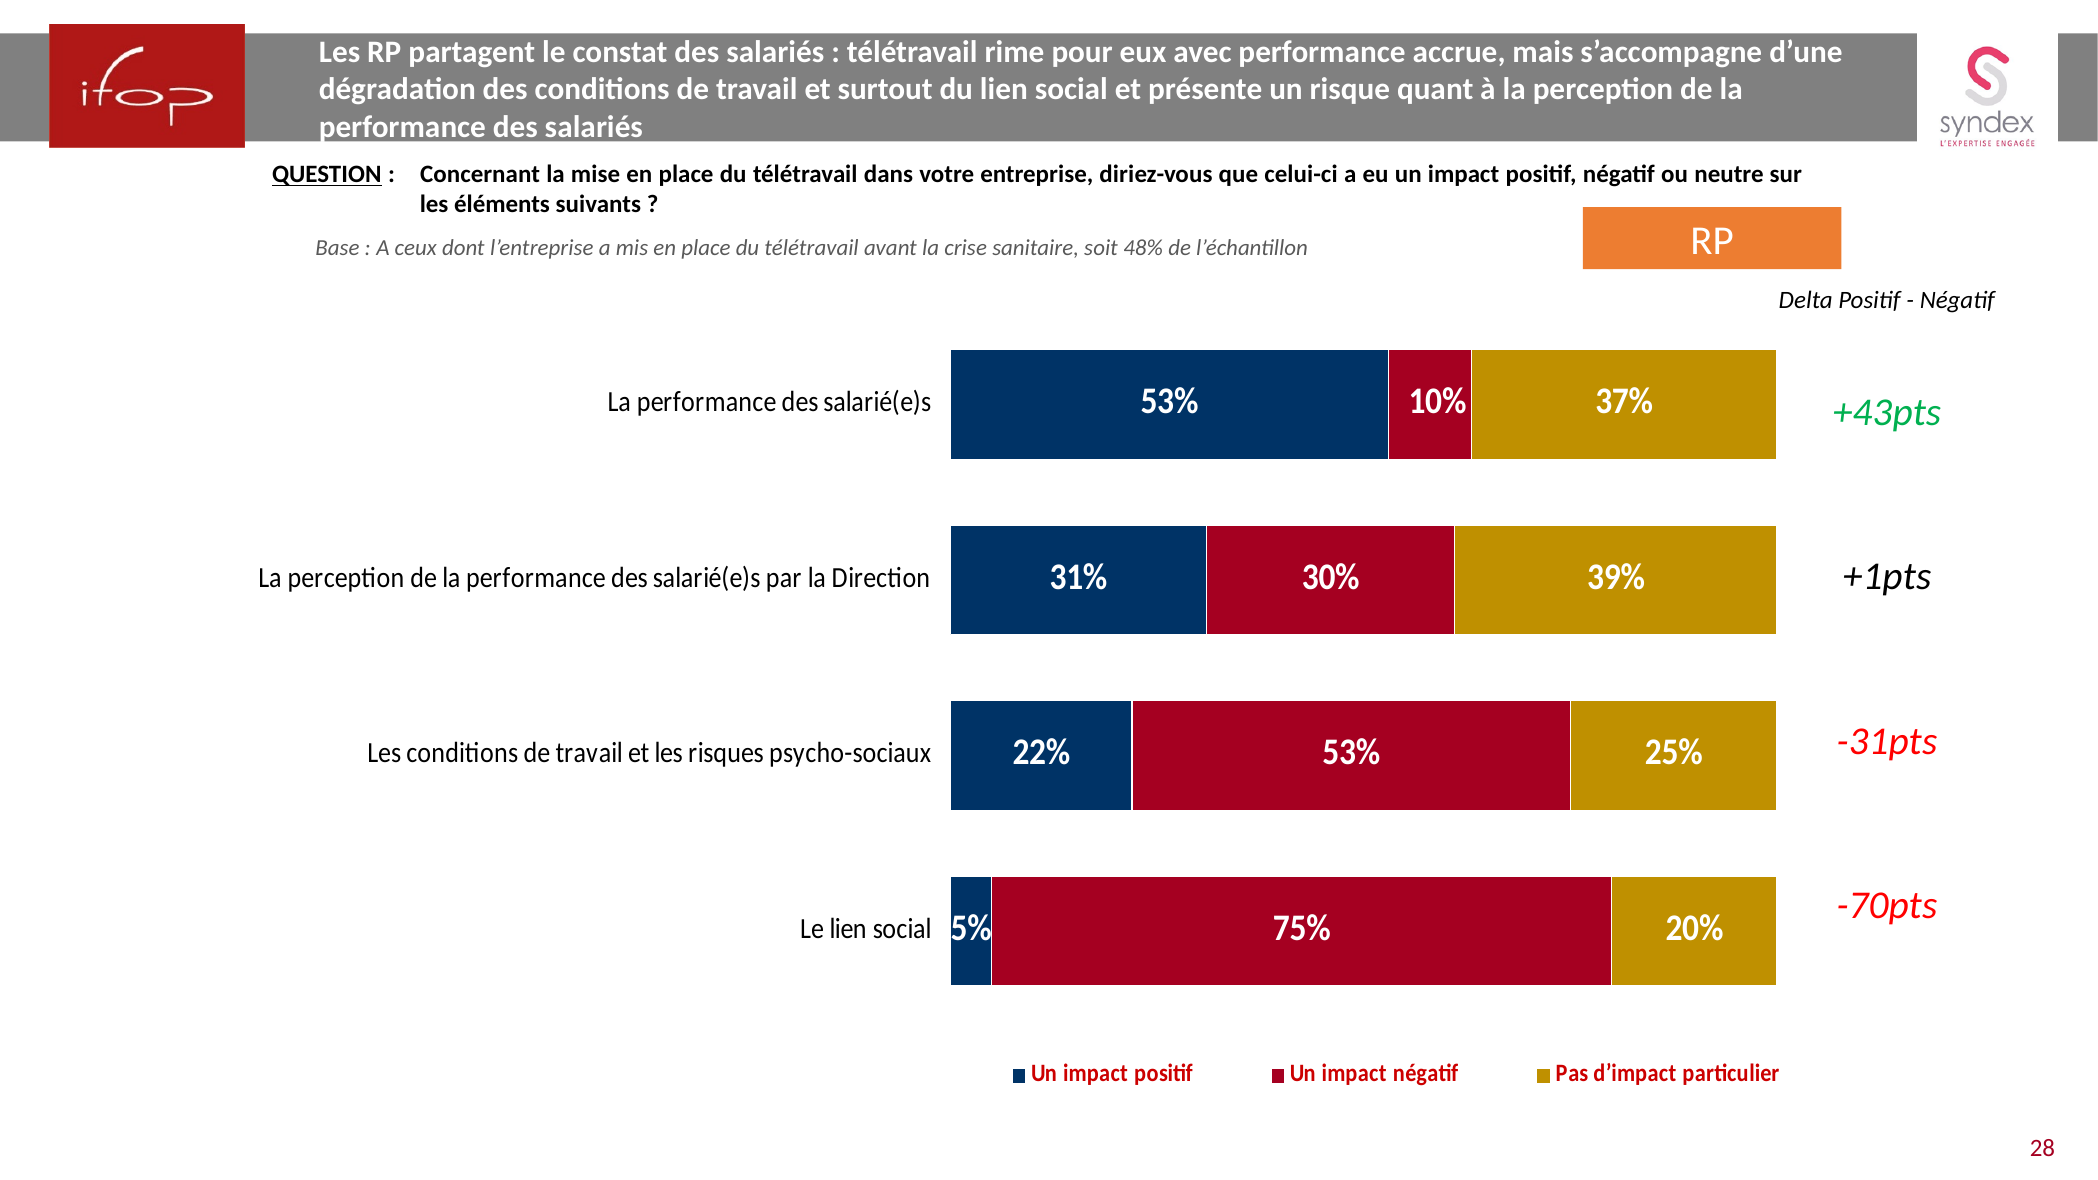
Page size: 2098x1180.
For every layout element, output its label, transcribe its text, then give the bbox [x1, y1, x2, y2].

table_cell +1pts [1852, 497, 2029, 662]
picture [1917, 31, 2058, 154]
table_cell -70pts [1852, 827, 2029, 991]
list Les RP partagent le constat des salariés : télétravail rime pour eux avec performance accrue, mais s’accompagne d’une dégradation des conditions de travail et surtout du lien social et présente un risque quant à la perception de la performance des salariés [304, 33, 1888, 142]
chart [258, 316, 1852, 1124]
table_cell +43pts [1852, 333, 2029, 497]
table_header Delta Positif - Négatif [1746, 272, 2029, 333]
picture [49, 24, 245, 148]
text_box RP [1582, 206, 1842, 270]
text_box Base : A ceux dont l’entreprise a mis en place du télétravail avant la crise sanitaire, soit 48% de l’échantillon [315, 232, 1617, 261]
table_cell -31pts [1852, 662, 2029, 827]
text_box QUESTION : Concernant la mise en place du télétravail dans votre entreprise, diriez-vous que celui-ci a eu un impact positif, négatif ou neutre sur les éléments suivants ? [258, 151, 1860, 224]
